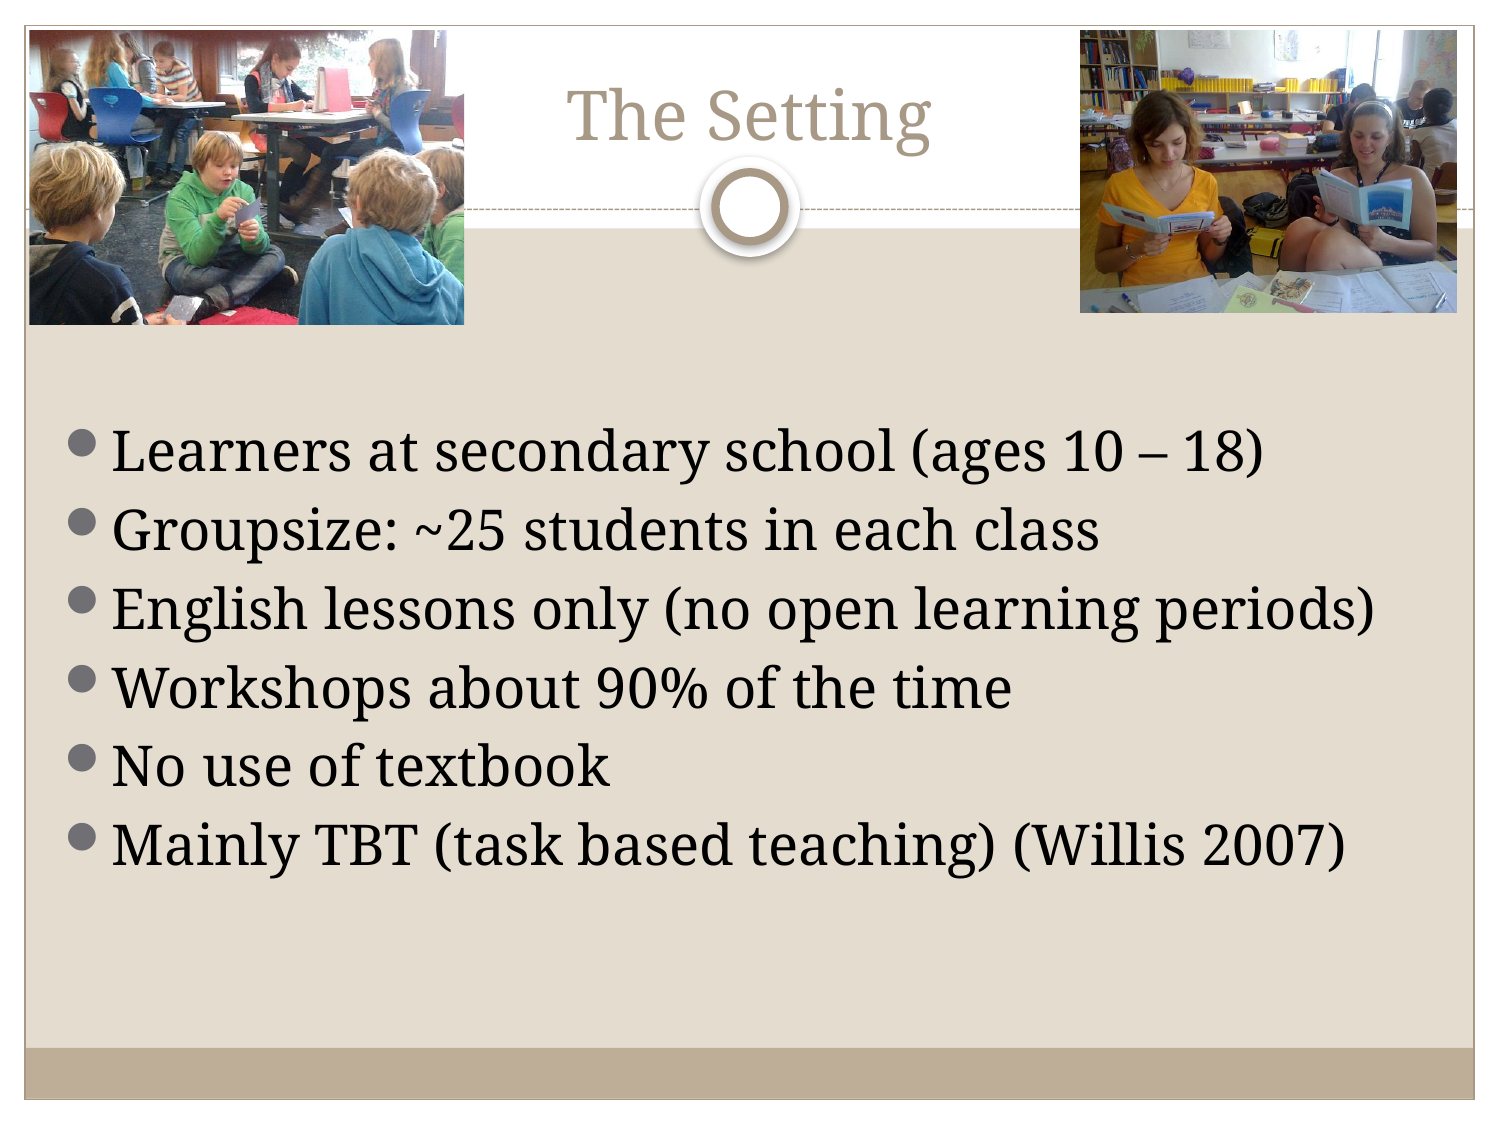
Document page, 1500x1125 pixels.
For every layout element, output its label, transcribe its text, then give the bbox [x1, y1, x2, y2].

picture [1080, 30, 1457, 313]
title The Setting [470, 37, 1074, 162]
list Learners at secondary school (ages 10 – 18) Groupsize: ~25 students in each class English lessons only (no open learning periods) Workshops about 90% of the time No use of textbook Mainly TBT (task based teaching) (Willis 2007) [49, 250, 1445, 1001]
picture [29, 30, 465, 326]
